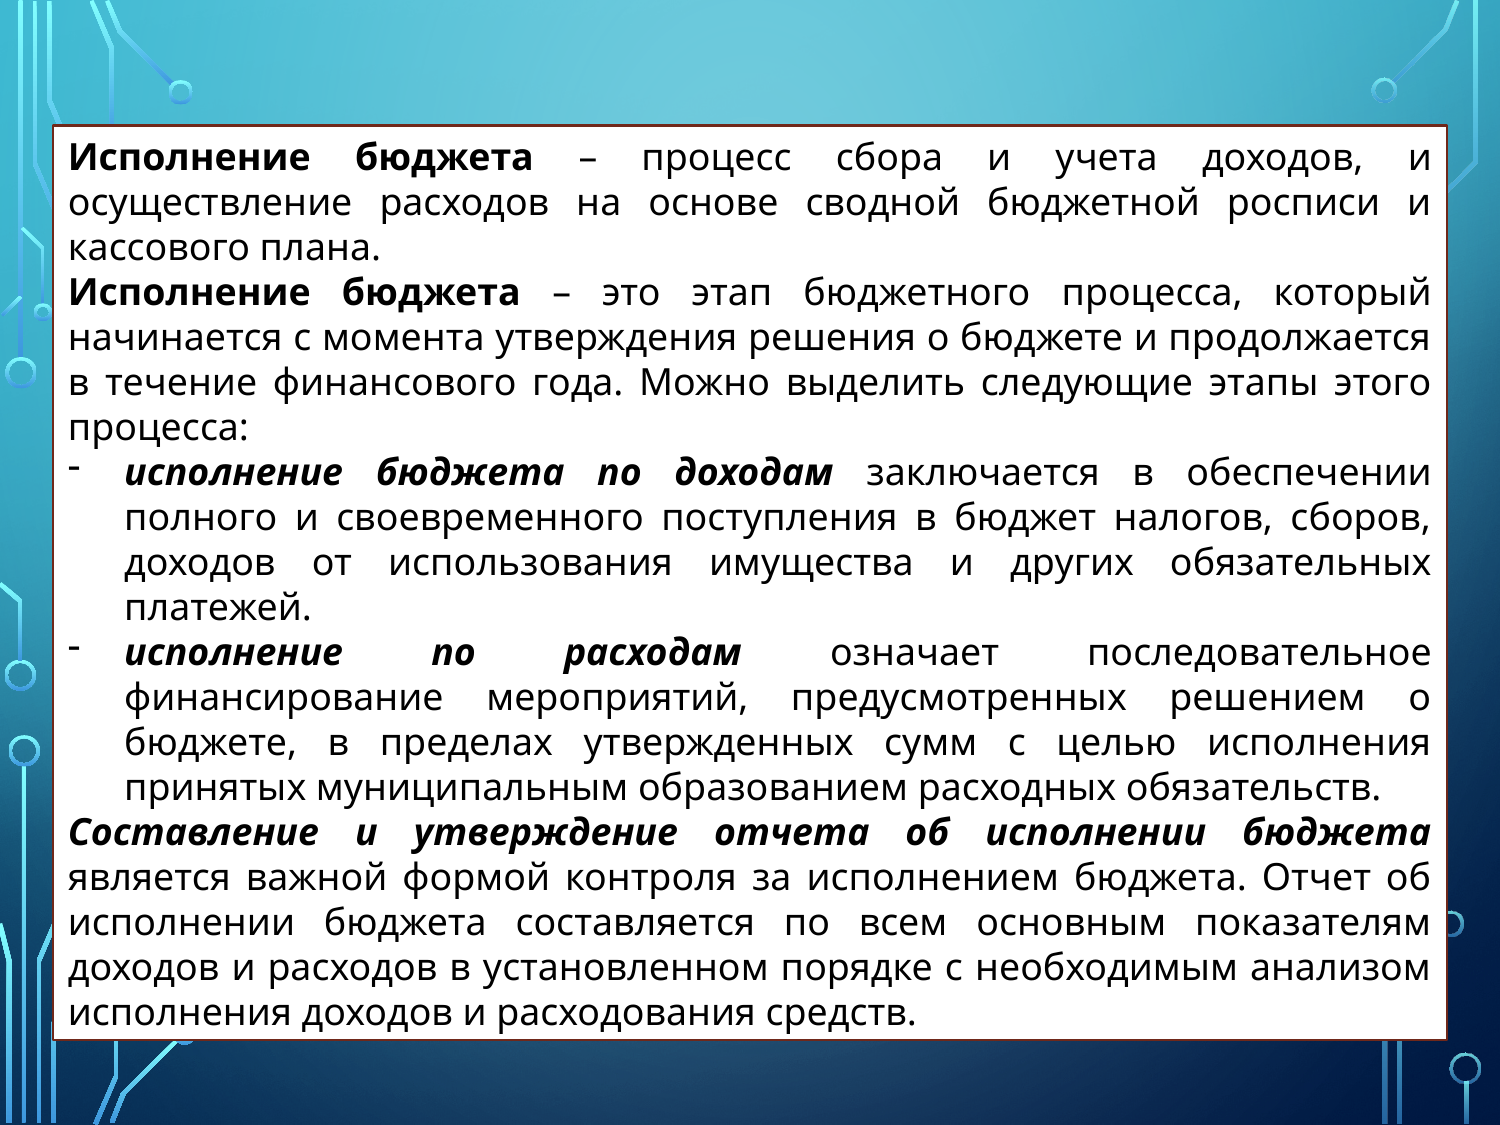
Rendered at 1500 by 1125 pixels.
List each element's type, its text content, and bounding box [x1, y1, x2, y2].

text_box Исполнение бюджета – процесс сбора и учета доходов, и осуществление расходов на основе сводной бюджетной росписи и кассового плана. Исполнение бюджета – это этап бюджетного процесса, который начинается с момента утверждения решения о бюджете и продолжается в течение финансового года. Можно выделить следующие этапы этого процесса: исполнение бюджета по доходам заключается в обеспечении полного и своевременного поступления в бюджет налогов, сборов, доходов от использования имущества и других обязательных платежей. исполнение по расходам означает последовательное финансирование мероприятий, предусмотренных решением о бюджете, в пределах утвержденных сумм с целью исполнения принятых муниципальным образованием расходных обязательств. Составление и утверждение отчета об исполнении бюджета является важной формой контроля за исполнением бюджета. Отчет об исполнении бюджета составляется по всем основным показателям доходов и расходов в установленном порядке с необходимым анализом исполнения доходов и расходования средств. [52, 124, 1448, 1041]
